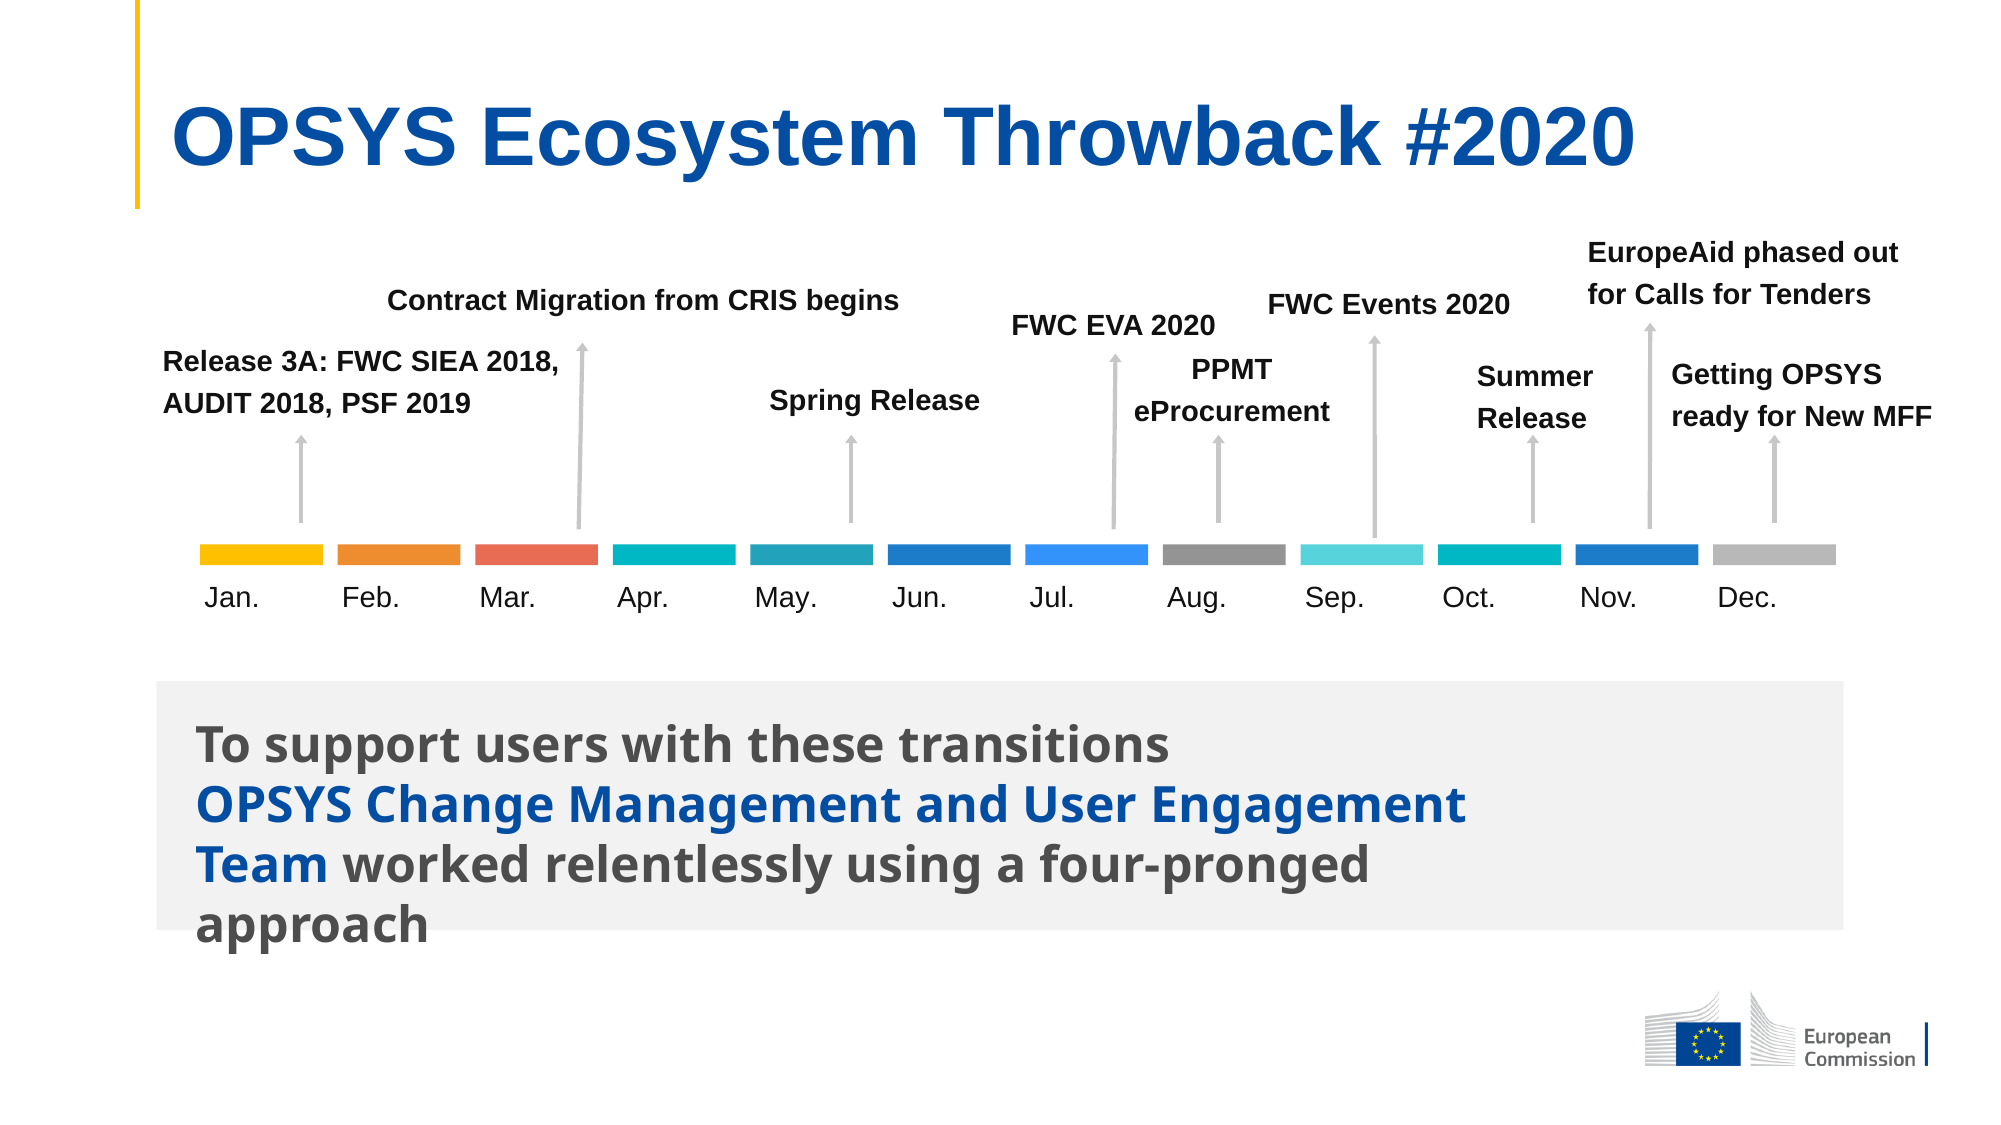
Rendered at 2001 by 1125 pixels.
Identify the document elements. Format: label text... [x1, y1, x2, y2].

text_box FWC EVA 2020 [1000, 295, 1228, 346]
text_box [156, 681, 1844, 930]
picture [1645, 991, 1928, 1066]
text_box Contract Migration from CRIS begins [382, 267, 938, 323]
title OPSYS Ecosystem Throwback #2020 [156, 55, 1882, 184]
text_box [1643, 322, 1657, 367]
text_box [1368, 335, 1381, 367]
text_box EuropeAid phased out for Calls for Tenders [1583, 252, 1940, 285]
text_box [158, 367, 1940, 616]
text_box To support users with these transitions OPSYS Change Management and User Engagement Team worked relentlessly using a four-pronged approach [180, 705, 1625, 960]
text_box [576, 342, 589, 367]
text_box FWC Events 2020 [1261, 274, 1517, 325]
text_box [1109, 353, 1122, 367]
